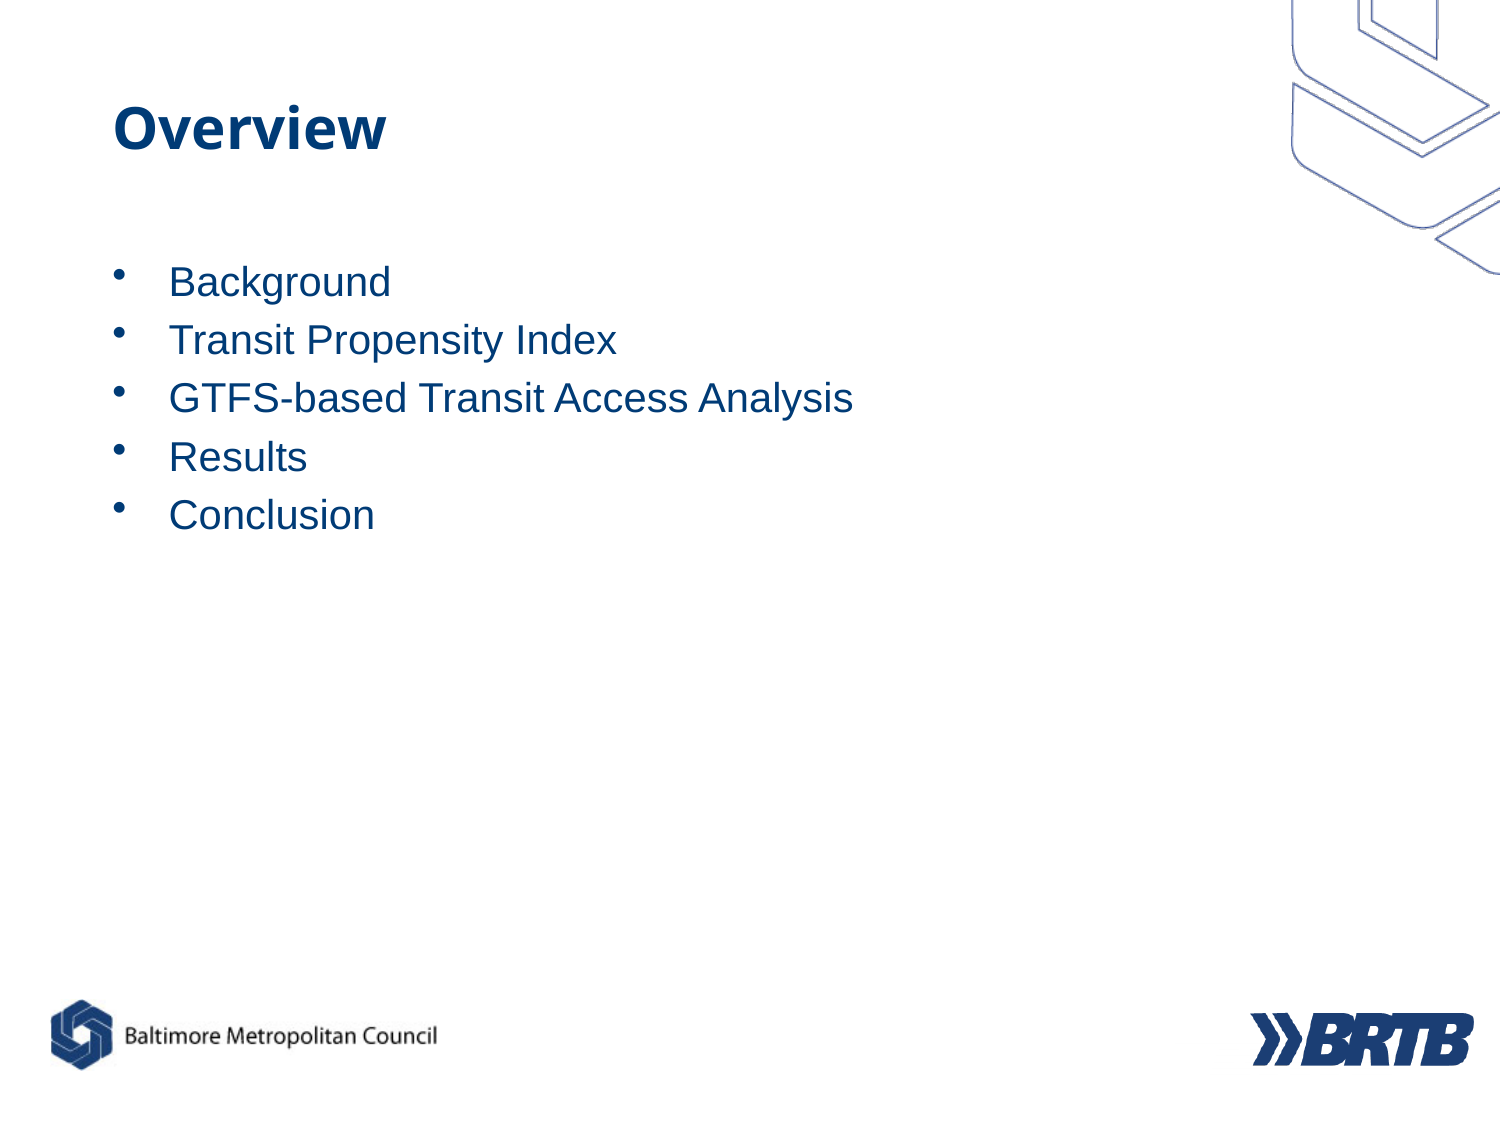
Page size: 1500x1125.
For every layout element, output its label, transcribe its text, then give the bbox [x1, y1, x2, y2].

picture [1137, 1012, 1474, 1075]
picture [50, 999, 438, 1071]
list Background Transit Propensity Index GTFS-based Transit Access Analysis Results Conclusion [97, 246, 1426, 964]
picture [1291, 0, 1500, 275]
title Overview [97, 47, 1425, 205]
